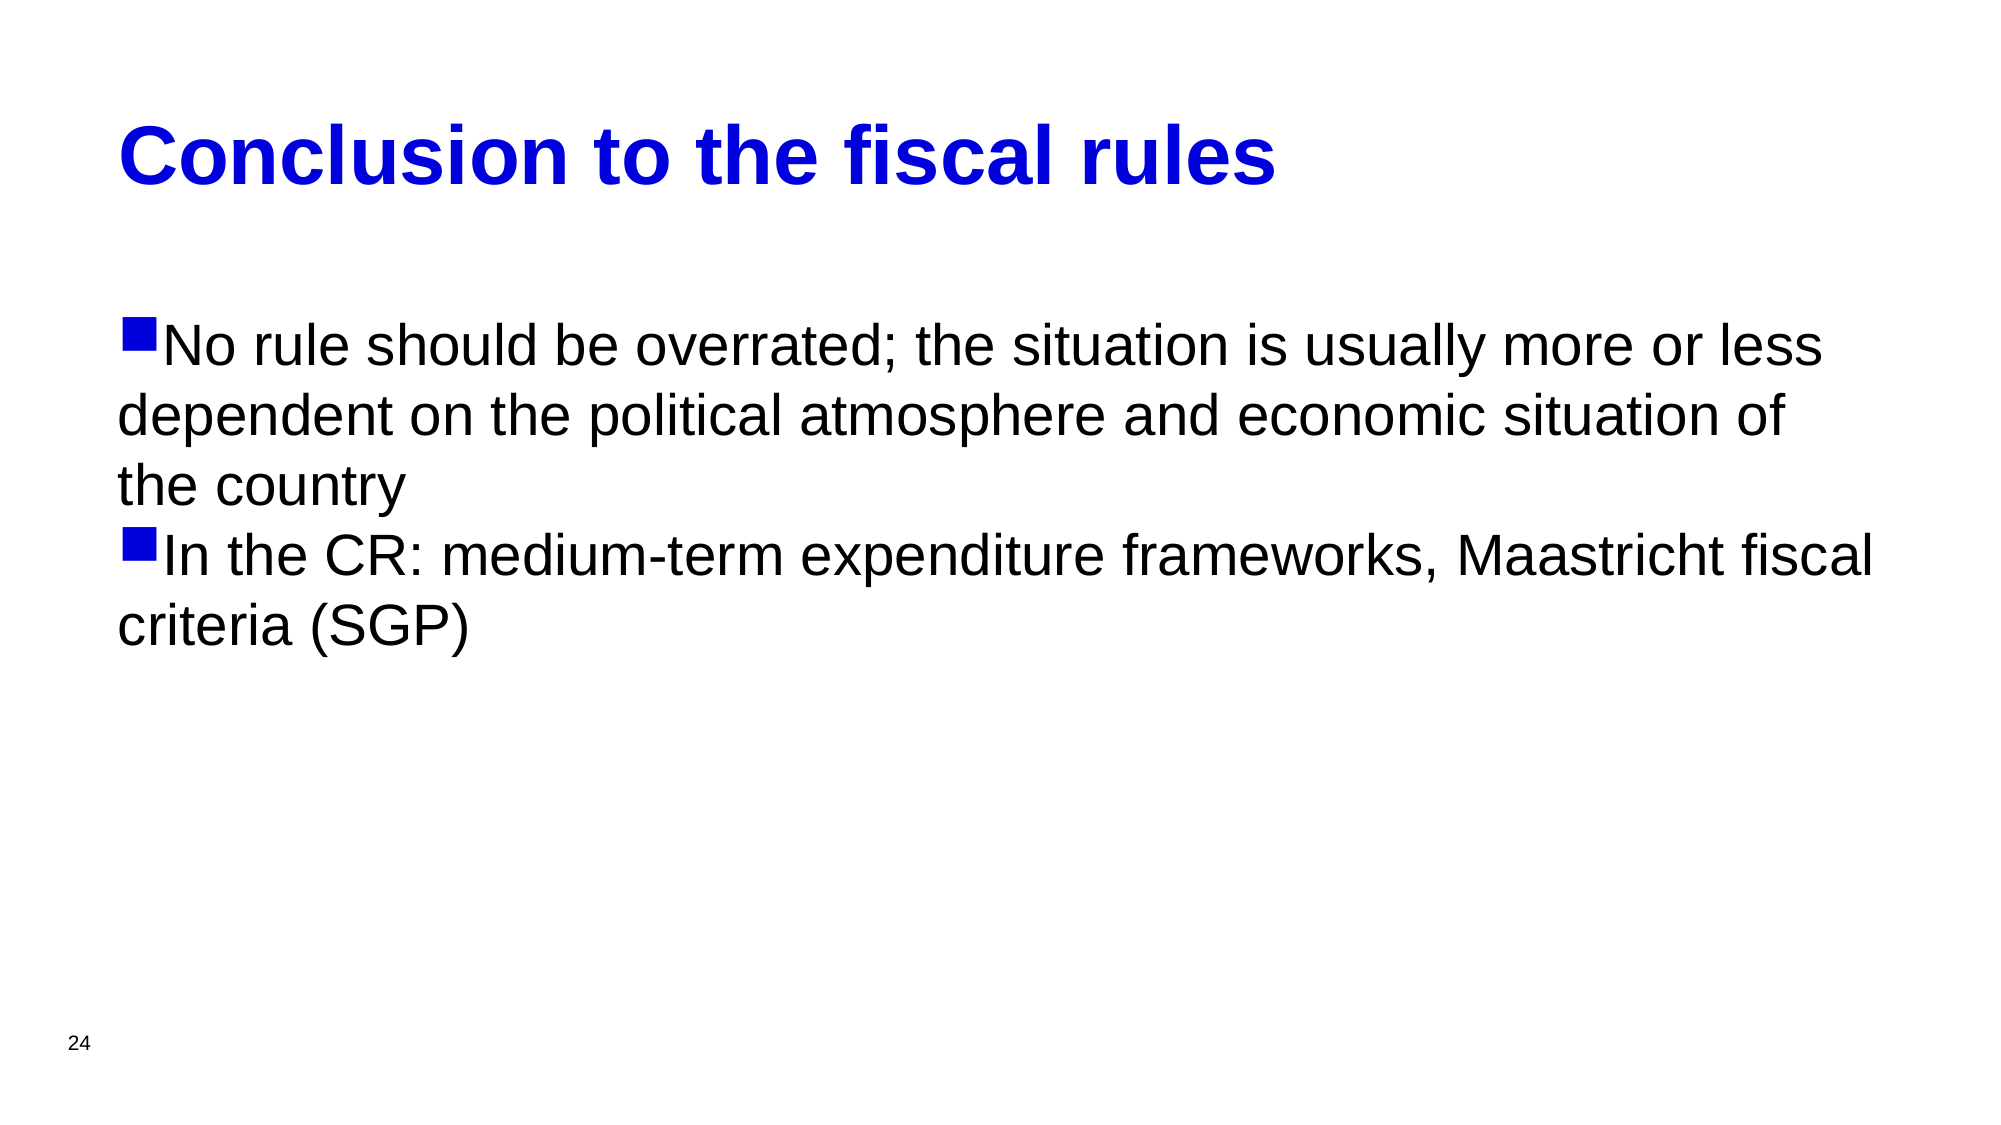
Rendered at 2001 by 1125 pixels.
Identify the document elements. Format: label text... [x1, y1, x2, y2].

list No rule should be overrated; the situation is usually more or less dependent on the political atmosphere and economic situation of the country In the CR: medium-term expenditure frameworks, Maastricht fiscal criteria (SGP) [117, 307, 1882, 957]
slide_number 24 [67, 1021, 110, 1063]
title Conclusion to the fiscal rules [118, 118, 1883, 193]
